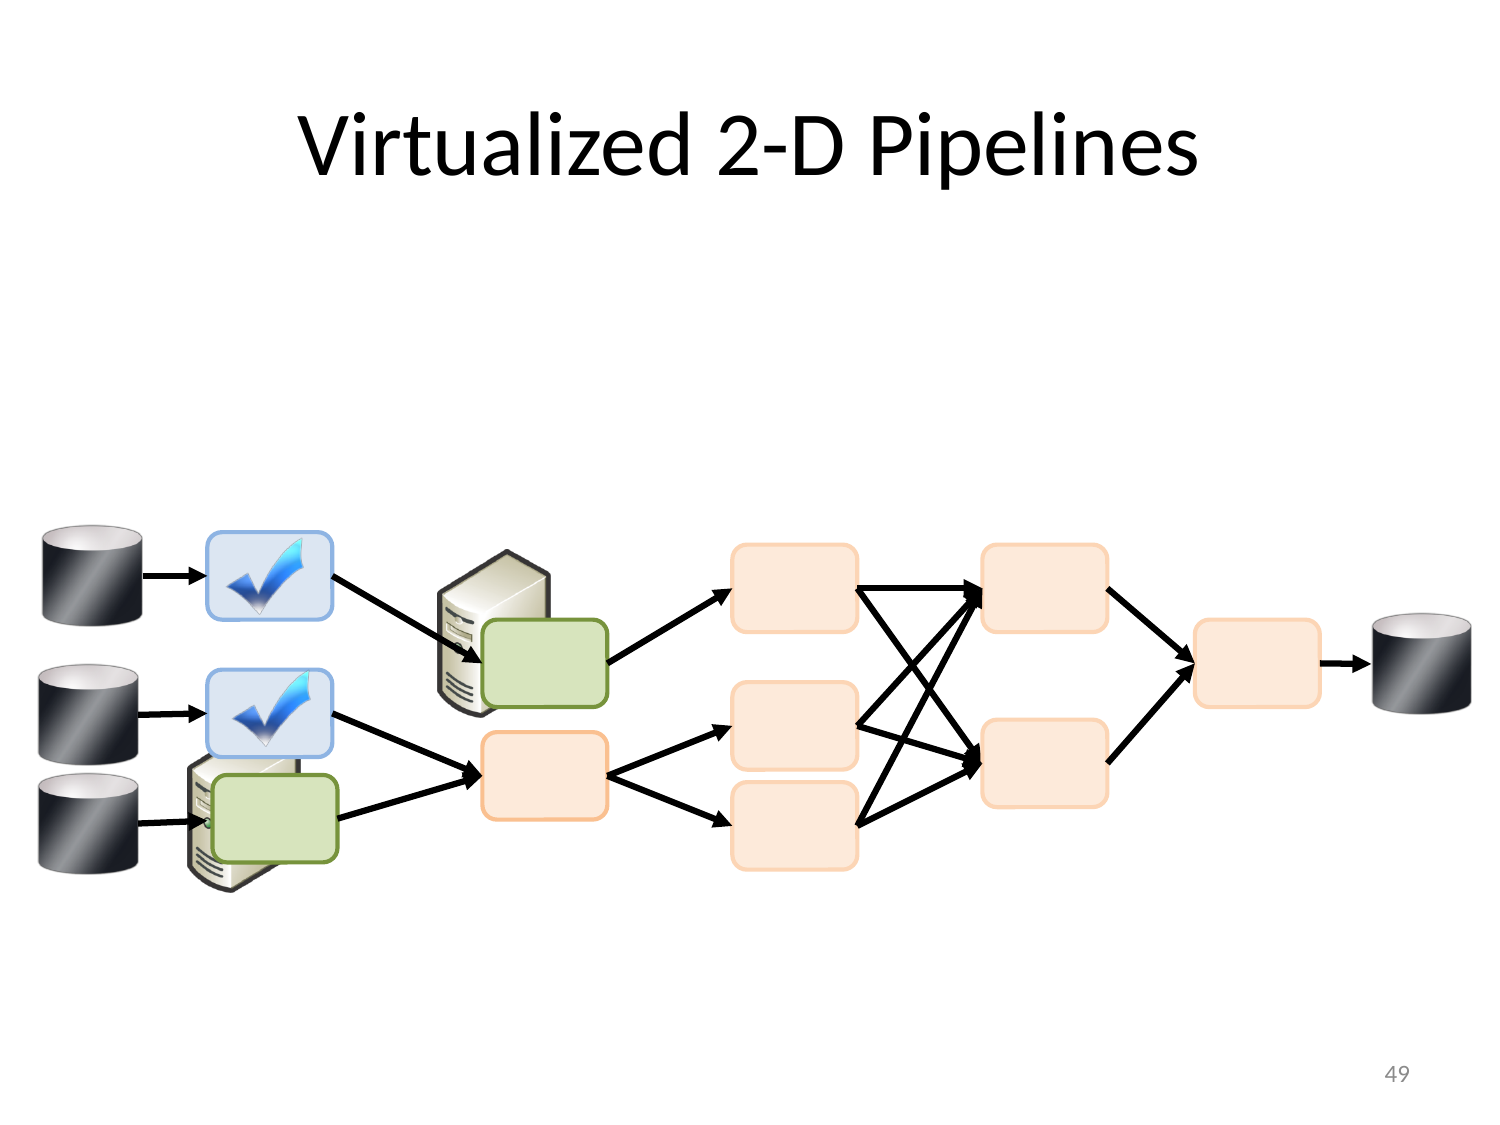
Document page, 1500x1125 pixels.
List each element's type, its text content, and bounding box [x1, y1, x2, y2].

text_box [487, 730, 602, 822]
picture [1370, 612, 1473, 716]
text_box [205, 667, 335, 760]
picture [187, 669, 311, 893]
picture [37, 772, 139, 875]
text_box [857, 588, 983, 827]
text_box [730, 542, 860, 635]
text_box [607, 588, 733, 664]
title Virtualized 2-D Pipelines [75, 45, 1425, 233]
text_box [556, 617, 610, 710]
text_box [205, 530, 335, 622]
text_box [143, 820, 208, 824]
text_box [730, 780, 860, 872]
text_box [332, 713, 483, 777]
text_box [337, 775, 483, 819]
picture [41, 524, 143, 628]
text_box [306, 772, 340, 865]
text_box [332, 575, 483, 664]
text_box [989, 717, 1110, 810]
text_box [980, 542, 1110, 635]
picture [37, 663, 139, 767]
text_box [1200, 617, 1322, 710]
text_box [1107, 588, 1196, 662]
picture [437, 549, 552, 718]
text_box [607, 775, 733, 827]
picture [224, 537, 305, 615]
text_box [1107, 663, 1196, 764]
slide_number 49 [1074, 1042, 1425, 1103]
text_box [607, 725, 733, 775]
text_box [730, 680, 851, 772]
